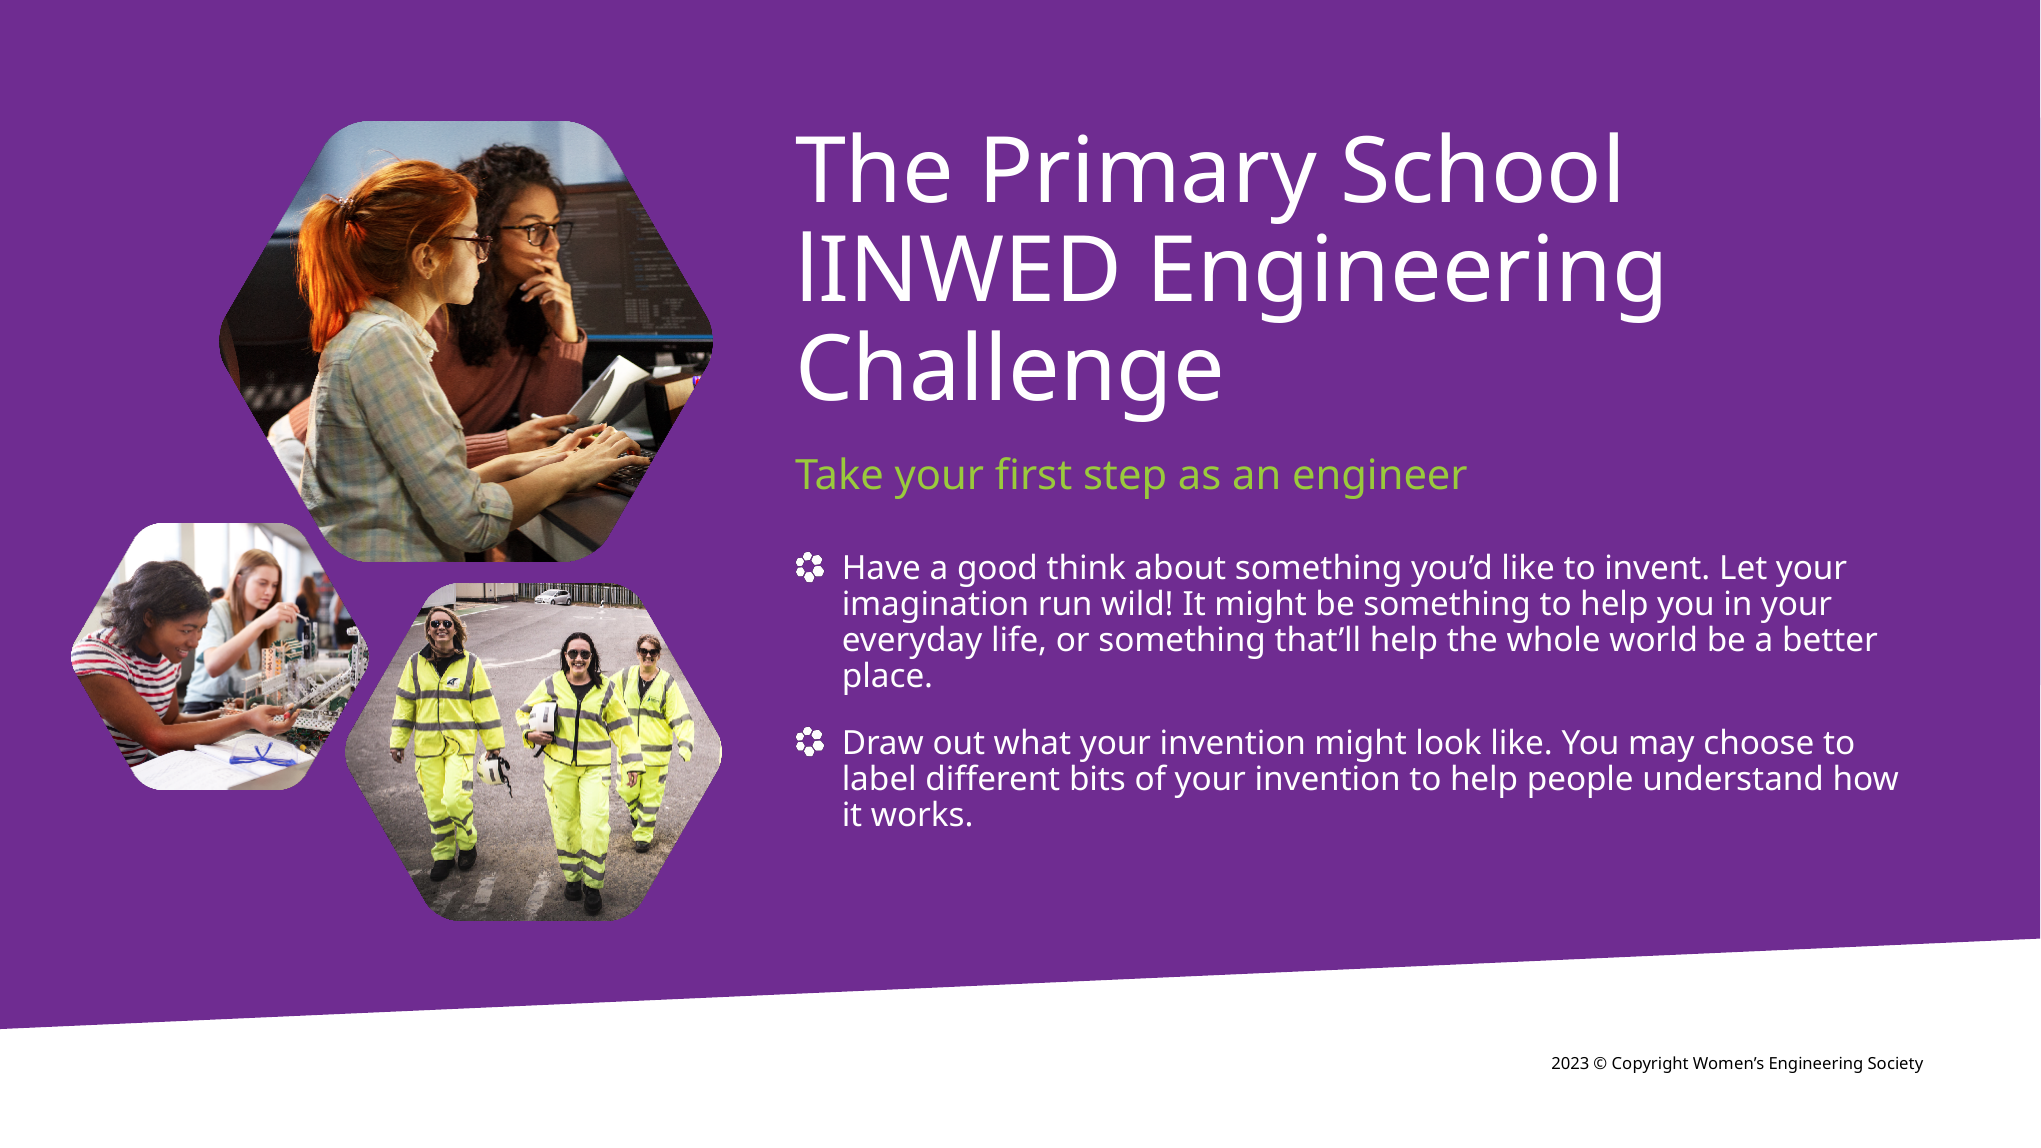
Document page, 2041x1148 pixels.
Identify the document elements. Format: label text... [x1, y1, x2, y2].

picture [795, 726, 826, 757]
picture [795, 551, 826, 583]
list Take your first step as an engineer [795, 448, 1592, 500]
picture [71, 121, 722, 921]
title The Primary School lINWED Engineering Challenge [795, 123, 1921, 224]
list Have a good think about something you’d like to invent. Let your imagination run wild! It might be something to help you in your everyday life, or something that’ll help the whole world be a better place. Draw out what your invention might look like. You may choose to label different bits of your invention to help people understand how it works. [795, 551, 1921, 949]
